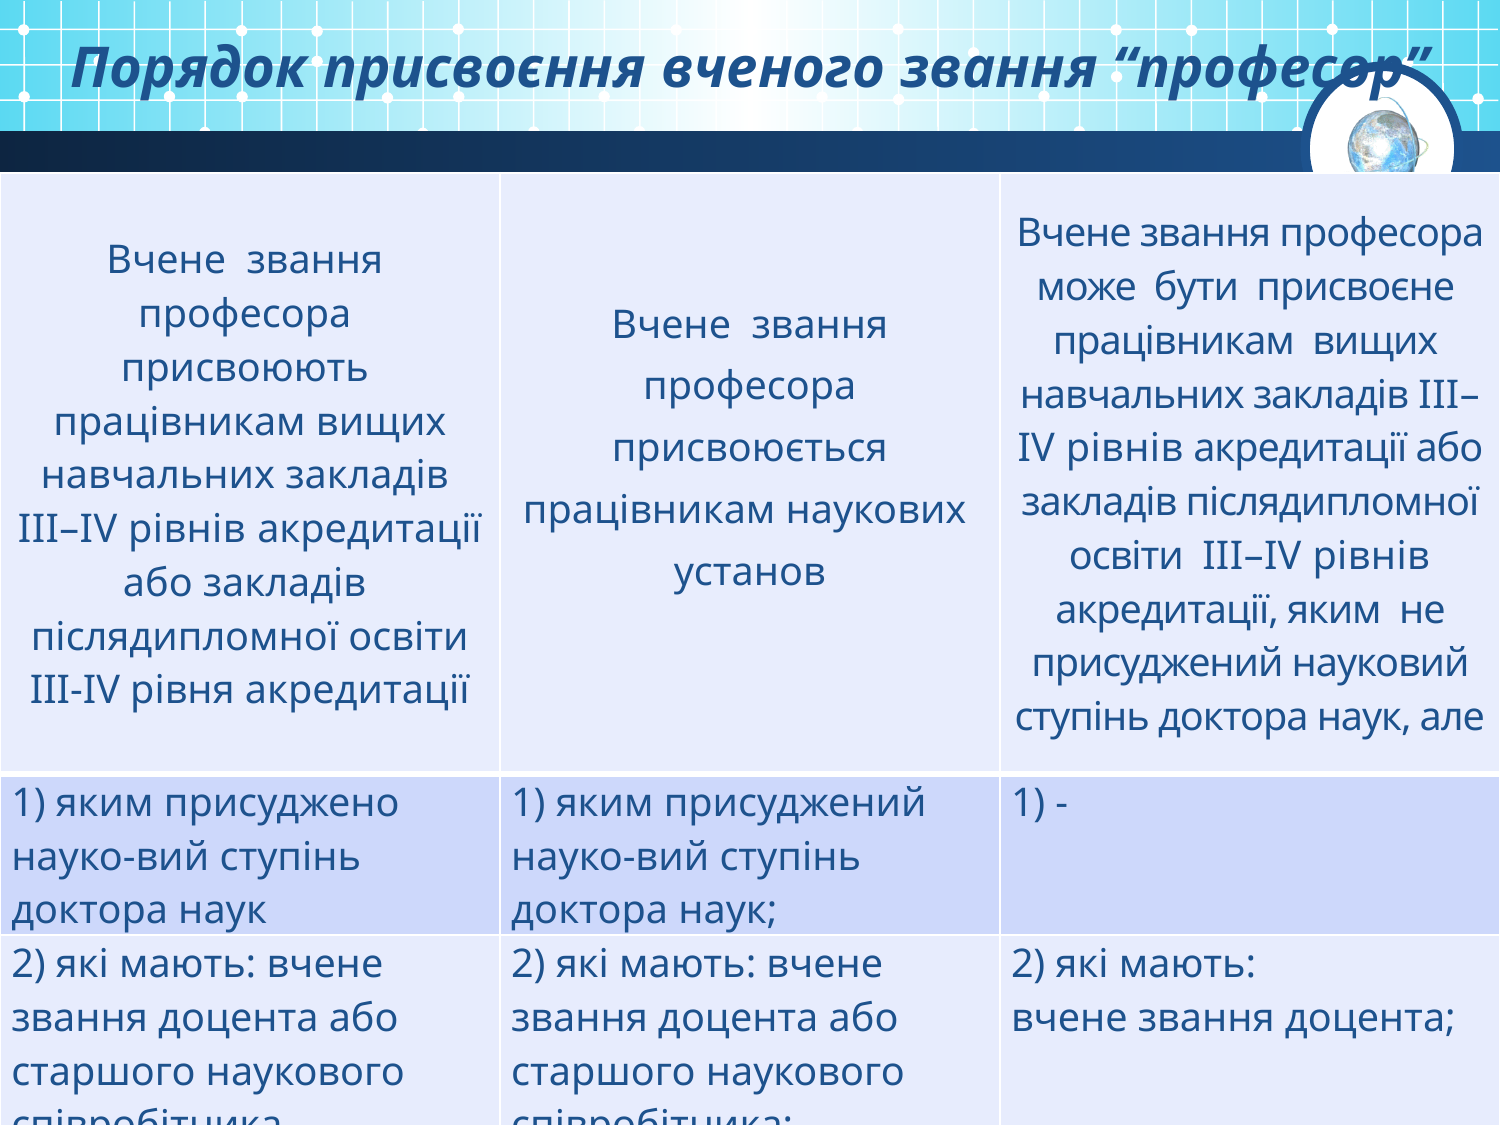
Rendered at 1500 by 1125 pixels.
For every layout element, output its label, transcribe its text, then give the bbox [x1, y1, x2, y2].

title Порядок присвоєння вченого звання “професор” [0, 0, 1500, 130]
table_cell 1) - [1001, 777, 1499, 934]
table_cell 2) які мають: вчене звання доцента або старшого наукового співробітника; [501, 936, 999, 1125]
picture [1310, 130, 1454, 172]
table_cell 1) яким присуджений науко-вий ступінь доктора наук; [501, 777, 999, 934]
table_header Вчене звання професора присвоюється працівникам наукових установ [501, 174, 999, 771]
table_cell 2) які мають: вчене звання доцента; [1001, 936, 1499, 1125]
table_header Вчене звання професора може бути присвоєне працівникам вищих навчальних закладів III–IV рівнів акредитації або закладів післядипломної освіти III–IV рівнів акредитації, яким не присуджений науковий ступінь доктора наук, але [1001, 174, 1499, 771]
table_header Вчене звання професора присвоюють працівникам вищих навчальних закладів III–IV рівнів акредитації або закладів післядипломної освіти III-IV рівня акредитації [1, 174, 499, 771]
table_cell 1) яким присуджено науко-вий ступінь доктора наук [1, 777, 499, 934]
table_cell 2) які мають: вчене звання доцента або старшого наукового співробітника [1, 936, 499, 1125]
